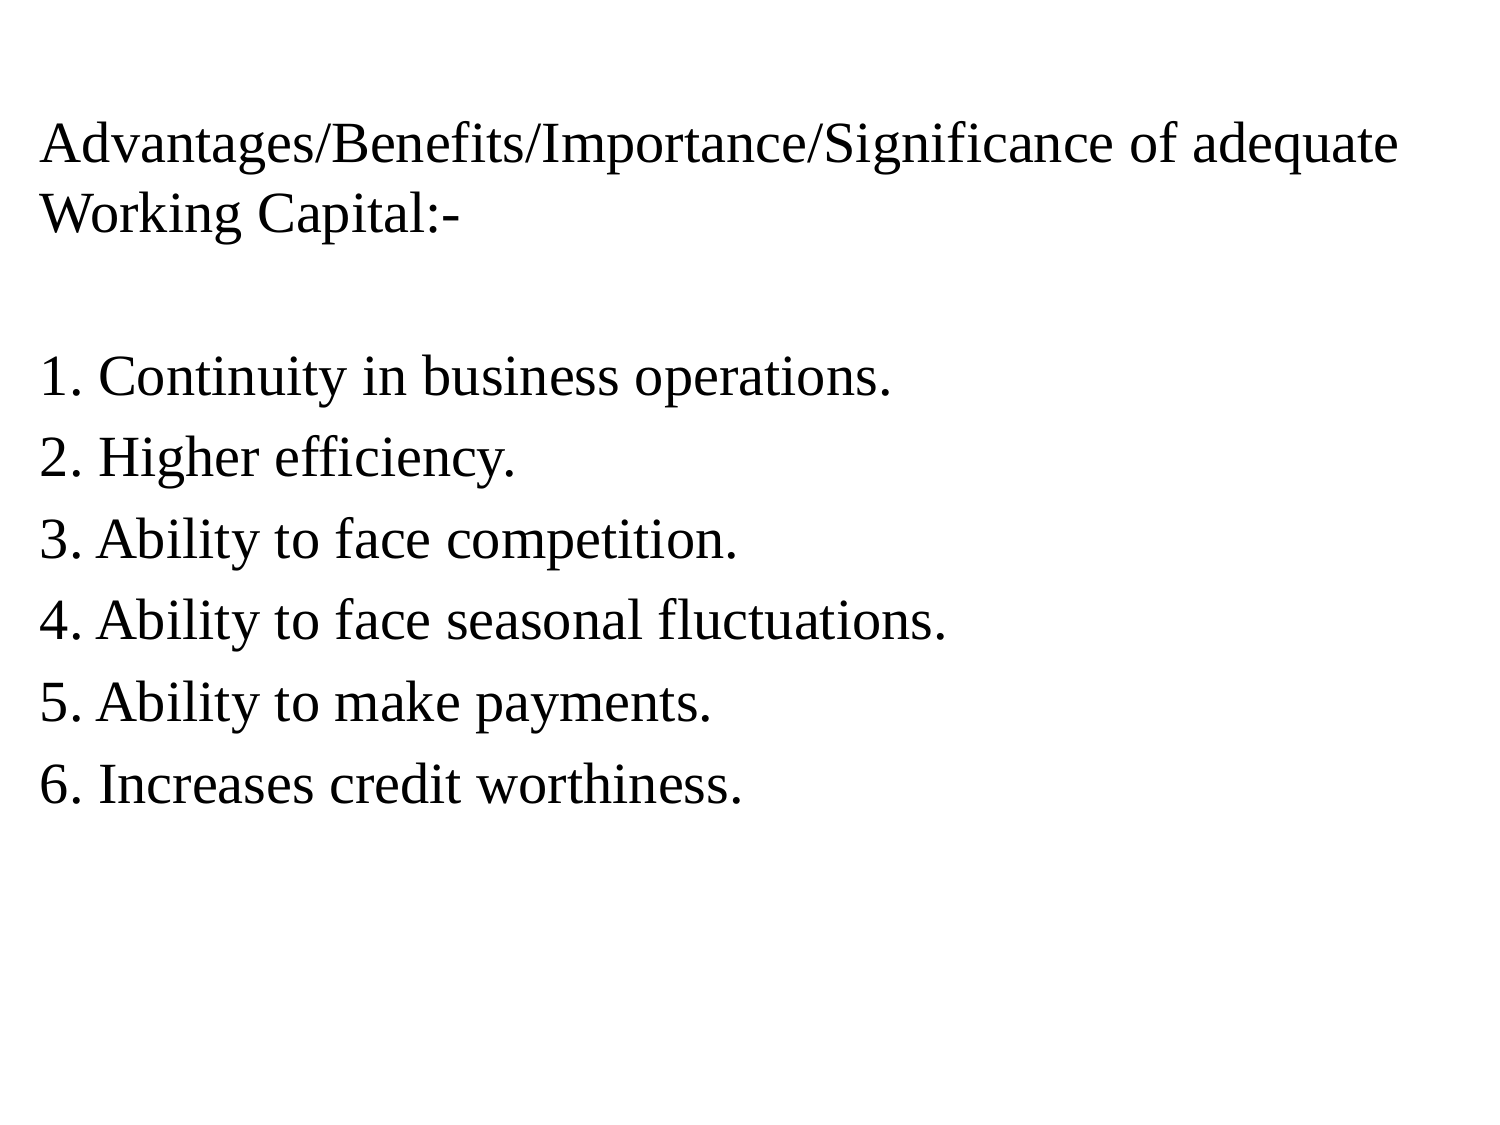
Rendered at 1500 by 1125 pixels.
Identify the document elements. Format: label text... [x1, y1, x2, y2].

subtitle Advantages/Benefits/Importance/Significance of adequate Working Capital:- 1. Continuity in business operations. 2. Higher efficiency. 3. Ability to face competition. 4. Ability to face seasonal fluctuations. 5. Ability to make payments. 6. Increases credit worthiness. [24, 24, 1475, 1100]
